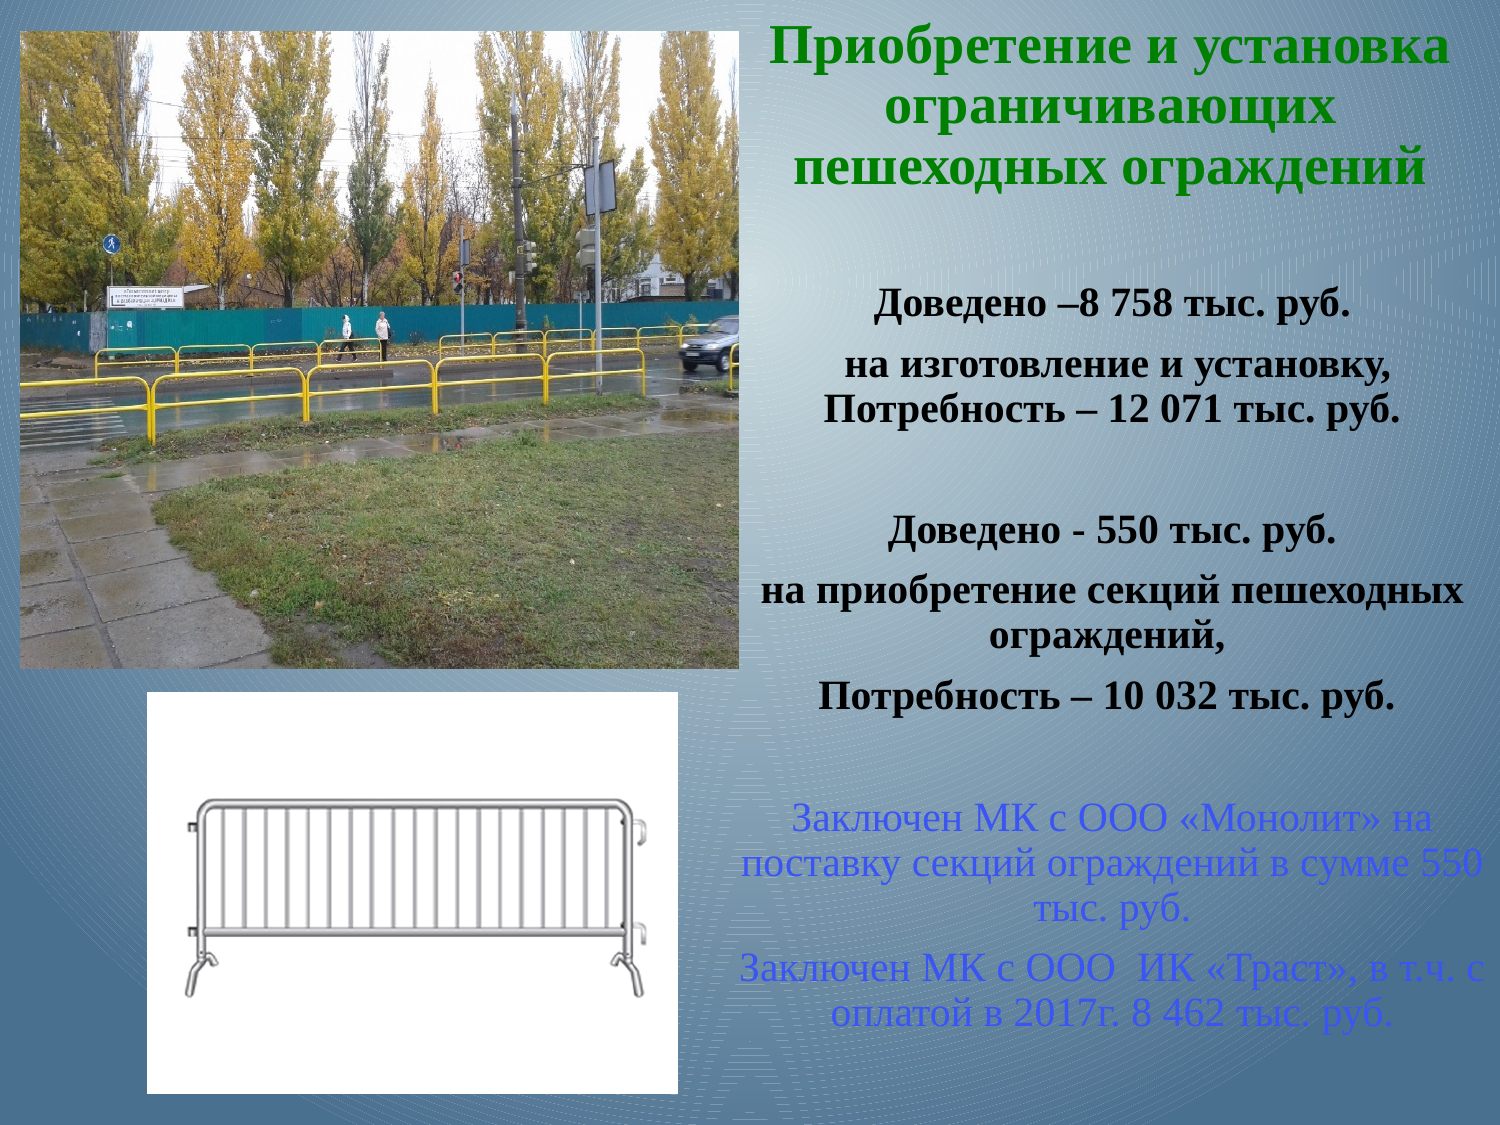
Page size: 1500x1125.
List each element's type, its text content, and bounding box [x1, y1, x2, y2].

picture [147, 692, 678, 1095]
text_box Доведено –8 758 тыс. руб. на изготовление и установку, Потребность – 12 071 тыс. руб. Доведено - 550 тыс. руб. на приобретение секций пешеходных ограждений, Потребность – 10 032 тыс. руб. Заключен МК с ООО «Монолит» на поставку секций ограждений в сумме 550 тыс. руб. Заключен МК с ООО ИК «Траст», в т.ч. с оплатой в 2017г. 8 462 тыс. руб. [702, 273, 1500, 1043]
text_box Приобретение и установка ограничивающих пешеходных ограждений [707, 7, 1500, 205]
picture [20, 31, 739, 669]
